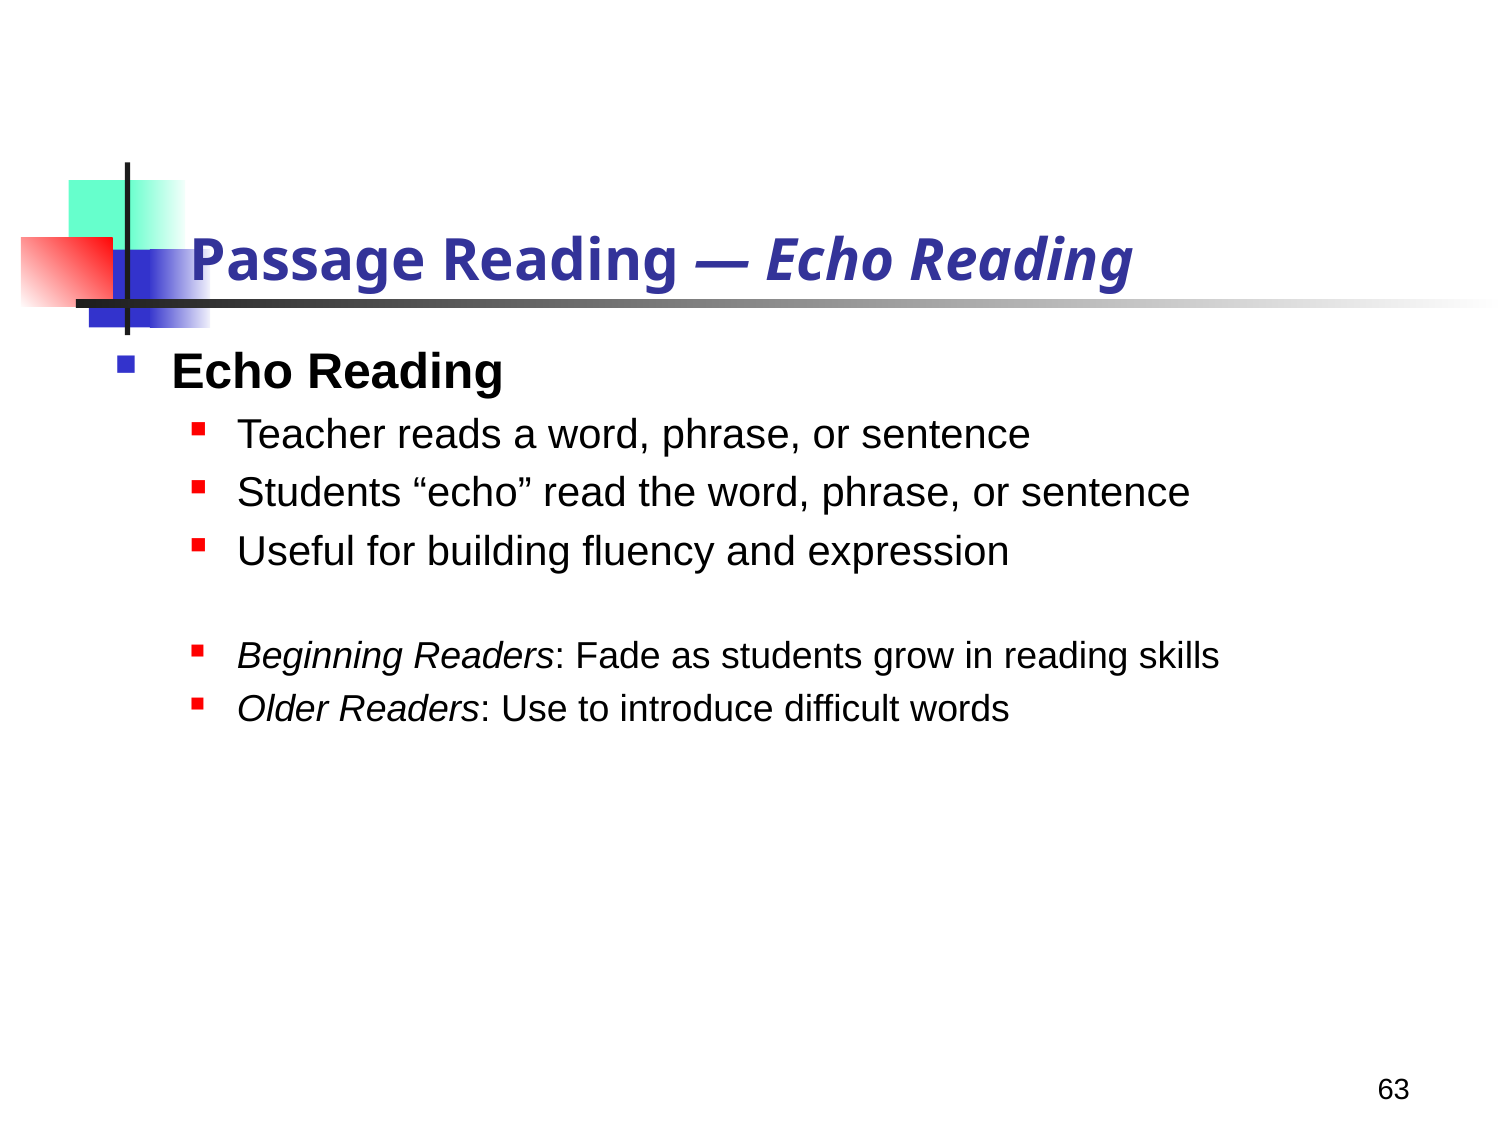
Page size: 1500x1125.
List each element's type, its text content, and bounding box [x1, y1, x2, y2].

title Passage Reading — Echo Reading [174, 112, 1454, 300]
list Echo Reading Teacher reads a word, phrase, or sentence Students “echo” read the word, phrase, or sentence Useful for building fluency and expression Beginning Readers: Fade as students grow in reading skills Older Readers: Use to introduce difficult words [99, 331, 1338, 1006]
slide_number 63 [1112, 1037, 1426, 1113]
